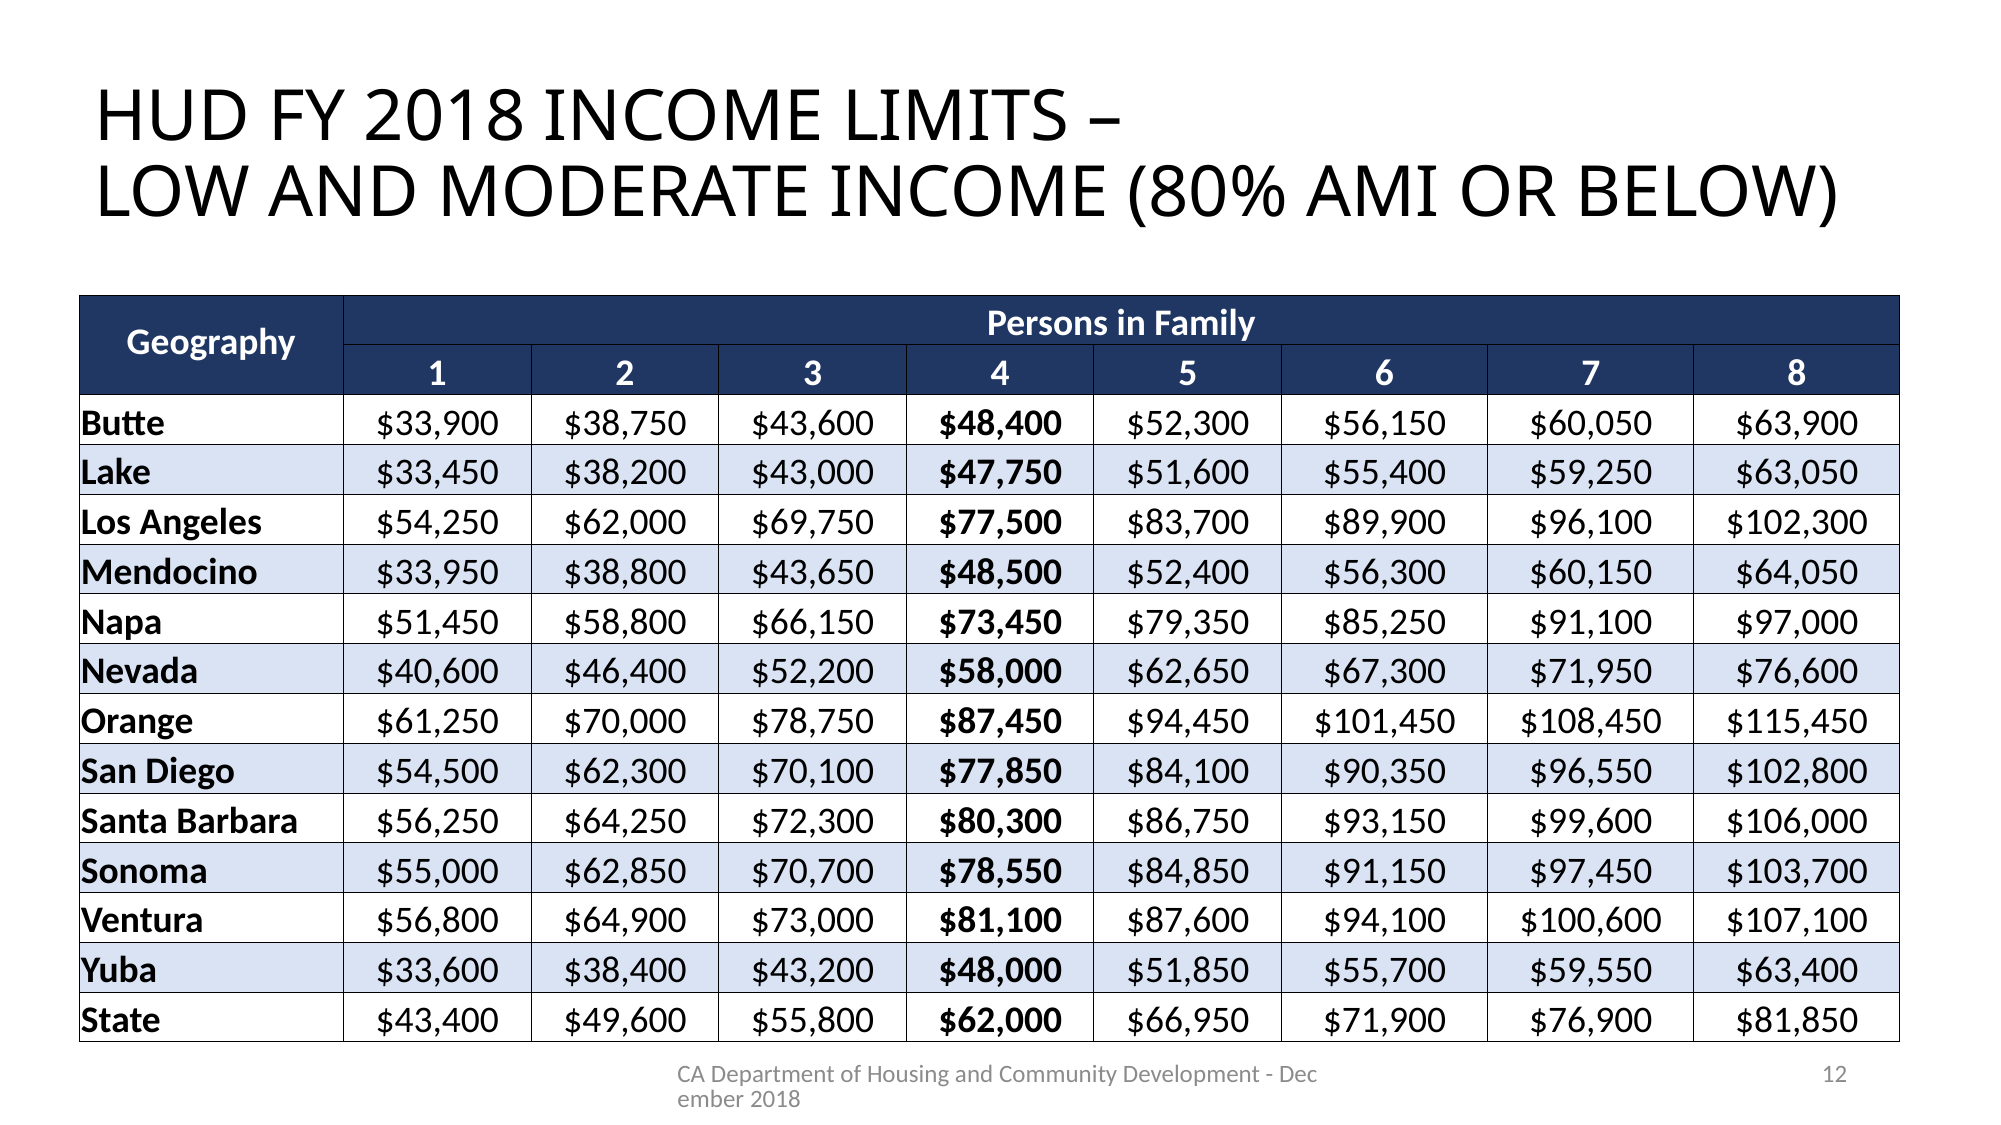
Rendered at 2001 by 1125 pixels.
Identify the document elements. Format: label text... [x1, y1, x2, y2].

table_cell $51,600 [1094, 445, 1281, 494]
table_cell State [80, 993, 343, 1041]
table_cell $71,950 [1488, 644, 1693, 693]
table_cell $63,900 [1694, 395, 1899, 444]
table_cell $52,200 [719, 644, 906, 693]
table_cell $60,050 [1488, 395, 1693, 444]
table_cell $43,400 [344, 993, 531, 1041]
table_cell $54,250 [344, 495, 531, 544]
table_cell $107,100 [1694, 893, 1899, 942]
table_cell $70,700 [719, 843, 906, 892]
table_cell San Diego [80, 744, 343, 793]
table_cell $64,250 [532, 794, 718, 842]
table_cell $85,250 [1282, 594, 1487, 643]
table_cell $77,500 [907, 495, 1093, 544]
table_cell $70,000 [532, 694, 718, 743]
table_cell $87,600 [1094, 893, 1281, 942]
table_cell $96,550 [1488, 744, 1693, 793]
table_cell $56,800 [344, 893, 531, 942]
table_cell $33,950 [344, 545, 531, 593]
table_cell Yuba [80, 943, 343, 992]
table_cell $71,900 [1282, 993, 1487, 1041]
table_cell 1 [344, 345, 531, 394]
table_cell $49,600 [532, 993, 718, 1041]
table_cell 3 [719, 345, 906, 394]
table_cell $48,000 [907, 943, 1093, 992]
table_cell $40,600 [344, 644, 531, 693]
table_cell $33,900 [344, 395, 531, 444]
table_cell $38,800 [532, 545, 718, 593]
table_cell $66,950 [1094, 993, 1281, 1041]
table_cell Napa [80, 594, 343, 643]
slide_number 12 [1412, 1042, 1863, 1103]
table_cell $59,250 [1488, 445, 1693, 494]
table_cell Sonoma [80, 843, 343, 892]
table_cell $55,000 [344, 843, 531, 892]
table_cell $86,750 [1094, 794, 1281, 842]
table_cell $89,900 [1282, 495, 1487, 544]
table_cell $43,600 [719, 395, 906, 444]
table_cell $52,300 [1094, 395, 1281, 444]
table_cell $99,600 [1488, 794, 1693, 842]
table_cell $62,300 [532, 744, 718, 793]
table_cell $97,450 [1488, 843, 1693, 892]
table_cell $73,450 [907, 594, 1093, 643]
table_cell $63,050 [1694, 445, 1899, 494]
table_cell $43,650 [719, 545, 906, 593]
table_cell $62,000 [532, 495, 718, 544]
table_cell $60,150 [1488, 545, 1693, 593]
table_cell $64,900 [532, 893, 718, 942]
table_cell $48,500 [907, 545, 1093, 593]
table_cell $79,350 [1094, 594, 1281, 643]
table_cell $96,100 [1488, 495, 1693, 544]
table_cell $48,400 [907, 395, 1093, 444]
table_cell $102,800 [1694, 744, 1899, 793]
table_cell $46,400 [532, 644, 718, 693]
table_cell 2 [532, 345, 718, 394]
table_cell $76,600 [1694, 644, 1899, 693]
table_cell $87,450 [907, 694, 1093, 743]
table_cell $108,450 [1488, 694, 1693, 743]
table_cell $94,450 [1094, 694, 1281, 743]
table_cell $81,850 [1694, 993, 1899, 1041]
table_cell Nevada [80, 644, 343, 693]
table_cell $55,700 [1282, 943, 1487, 992]
table_cell $73,000 [719, 893, 906, 942]
table_cell $76,900 [1488, 993, 1693, 1041]
table_cell $63,400 [1694, 943, 1899, 992]
table_cell Ventura [80, 893, 343, 942]
table_cell $43,000 [719, 445, 906, 494]
table_cell $97,000 [1694, 594, 1899, 643]
table_cell $72,300 [719, 794, 906, 842]
table_cell $67,300 [1282, 644, 1487, 693]
table_cell $62,850 [532, 843, 718, 892]
table_cell $70,100 [719, 744, 906, 793]
table_cell 6 [1282, 345, 1487, 394]
table_cell 4 [907, 345, 1093, 394]
table_cell $56,150 [1282, 395, 1487, 444]
table_cell 7 [1488, 345, 1693, 394]
table_cell $55,400 [1282, 445, 1487, 494]
table_cell $80,300 [907, 794, 1093, 842]
table_cell $59,550 [1488, 943, 1693, 992]
table_cell $90,350 [1282, 744, 1487, 793]
table_cell $33,600 [344, 943, 531, 992]
table_cell $62,000 [907, 993, 1093, 1041]
table_cell $51,450 [344, 594, 531, 643]
table_cell Los Angeles [80, 495, 343, 544]
table_cell $115,450 [1694, 694, 1899, 743]
table_cell $94,100 [1282, 893, 1487, 942]
table_cell $51,850 [1094, 943, 1281, 992]
table_cell $52,400 [1094, 545, 1281, 593]
table_cell $55,800 [719, 993, 906, 1041]
table_cell $33,450 [344, 445, 531, 494]
table_cell $78,750 [719, 694, 906, 743]
table_cell $38,750 [532, 395, 718, 444]
table_cell $56,300 [1282, 545, 1487, 593]
table_cell 8 [1694, 345, 1899, 394]
table_cell $84,850 [1094, 843, 1281, 892]
table_cell Mendocino [80, 545, 343, 593]
table_cell $43,200 [719, 943, 906, 992]
table_cell $103,700 [1694, 843, 1899, 892]
table_cell $62,650 [1094, 644, 1281, 693]
table_cell $102,300 [1694, 495, 1899, 544]
table_cell $91,150 [1282, 843, 1487, 892]
table_cell $56,250 [344, 794, 531, 842]
table_cell $84,100 [1094, 744, 1281, 793]
table_cell $106,000 [1694, 794, 1899, 842]
table_cell $66,150 [719, 594, 906, 643]
table_cell $77,850 [907, 744, 1093, 793]
table_cell $58,000 [907, 644, 1093, 693]
table_header Geography [80, 296, 343, 394]
table_cell $100,600 [1488, 893, 1693, 942]
table_cell Orange [80, 694, 343, 743]
table_header Persons in Family [344, 296, 1899, 344]
table_cell $91,100 [1488, 594, 1693, 643]
table_cell $83,700 [1094, 495, 1281, 544]
table_cell Butte [80, 395, 343, 444]
title HUD FY 2018 INCOME LIMITS – LOW AND MODERATE INCOME (80% AMI OR BELOW) [79, 47, 1921, 265]
table_cell $47,750 [907, 445, 1093, 494]
table_cell $93,150 [1282, 794, 1487, 842]
table_cell $58,800 [532, 594, 718, 643]
table_cell $101,450 [1282, 694, 1487, 743]
table_cell $78,550 [907, 843, 1093, 892]
table_cell Lake [80, 445, 343, 494]
table_cell $61,250 [344, 694, 531, 743]
footer CA Department of Housing and Community Development - December 2018 [662, 1042, 1338, 1103]
table_cell $69,750 [719, 495, 906, 544]
table_cell $64,050 [1694, 545, 1899, 593]
table_cell $81,100 [907, 893, 1093, 942]
table_cell $38,400 [532, 943, 718, 992]
table_cell $38,200 [532, 445, 718, 494]
table_cell Santa Barbara [80, 794, 343, 842]
table_cell $54,500 [344, 744, 531, 793]
table_cell 5 [1094, 345, 1281, 394]
